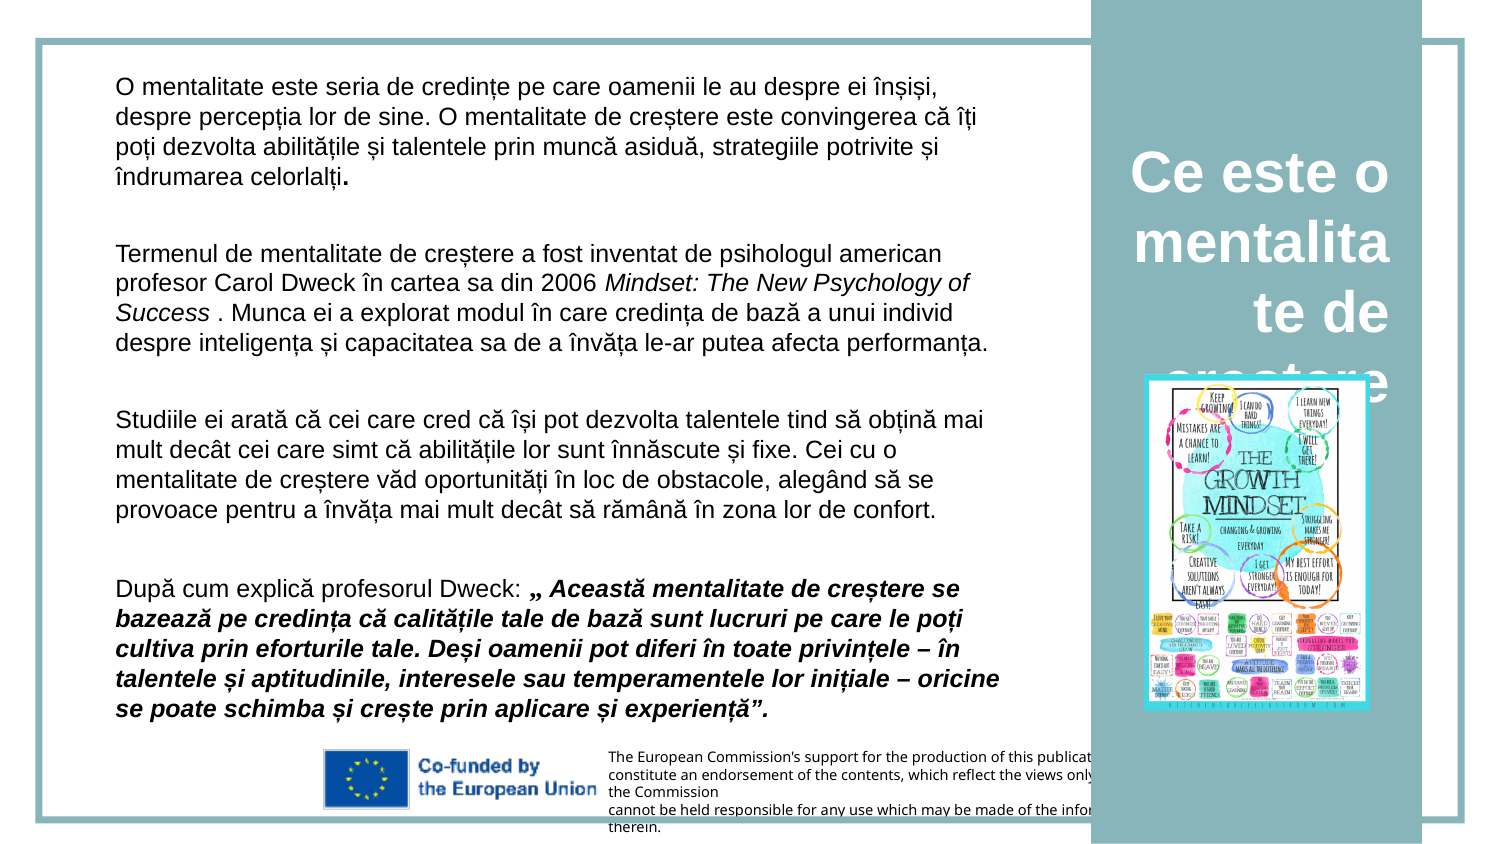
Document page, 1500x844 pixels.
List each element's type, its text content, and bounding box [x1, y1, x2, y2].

picture [1144, 373, 1370, 712]
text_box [100, 62, 1034, 825]
text_box Ce este o mentalitate de creștere [1109, 126, 1405, 363]
text_box [1091, 0, 1422, 844]
text_box [1422, 37, 1465, 824]
text_box [35, 37, 1091, 824]
